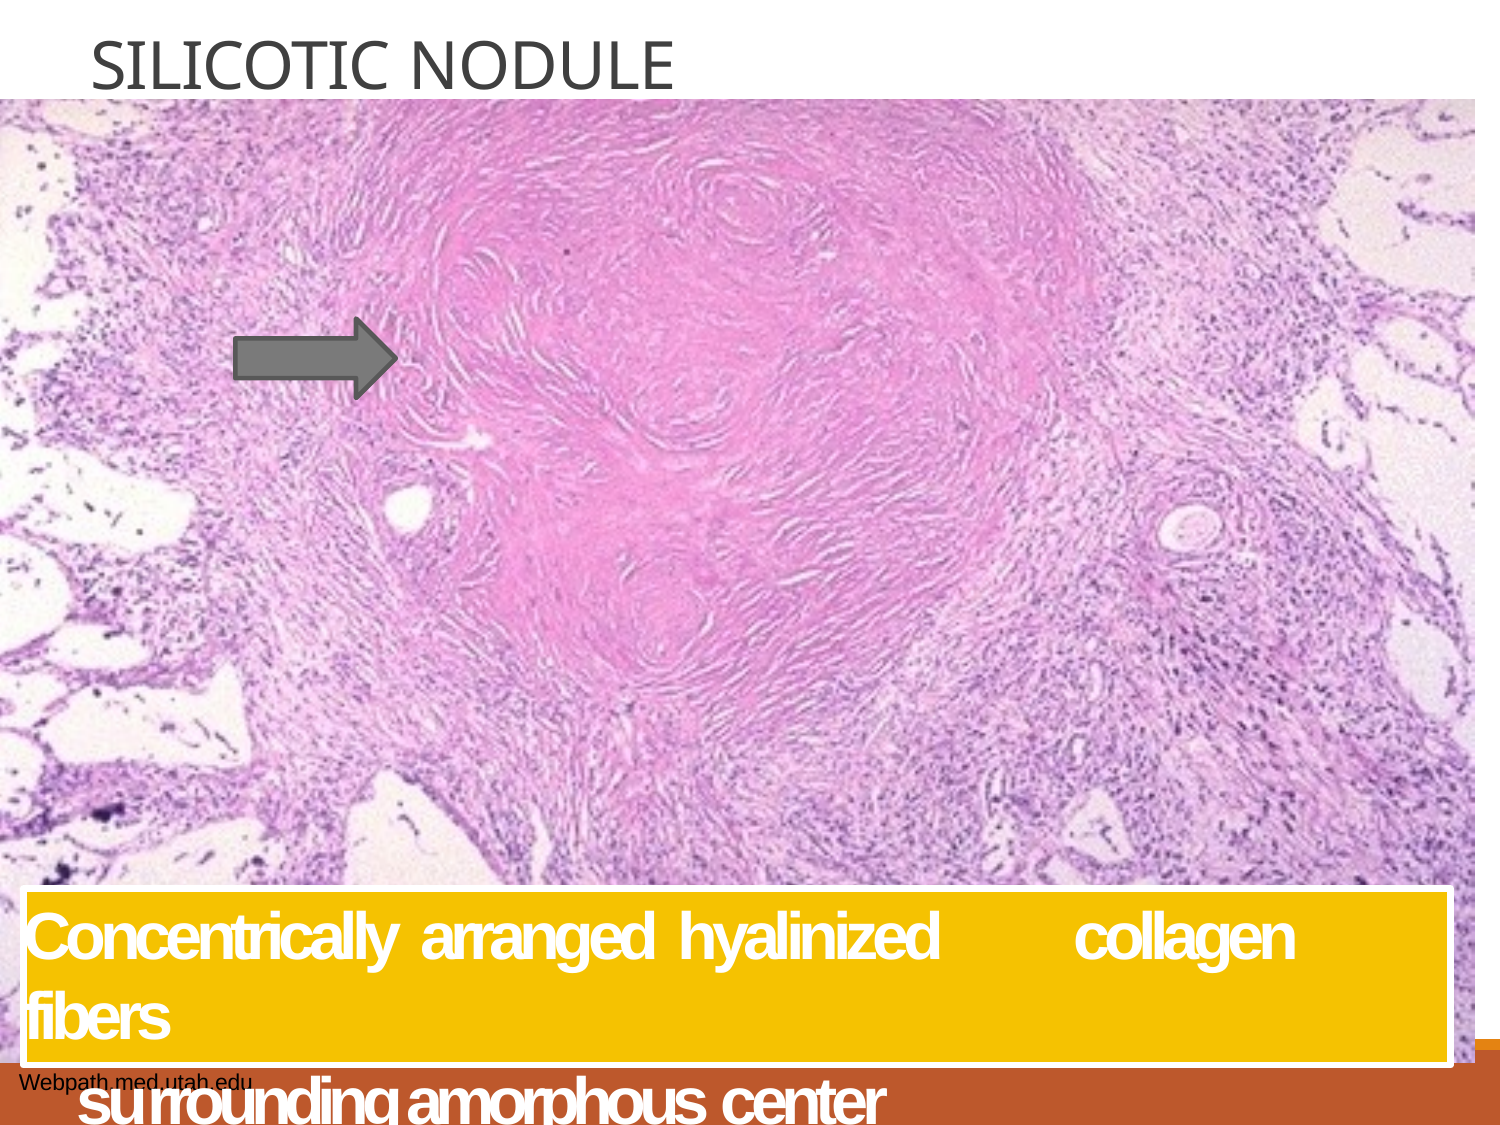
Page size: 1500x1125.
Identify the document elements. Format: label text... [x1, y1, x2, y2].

title SILICOTIC NODULE [87, 0, 783, 97]
text_box Concentrically arranged hyalinized collagen fibers surrounding amorphous center [23, 1079, 1451, 1125]
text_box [19, 315, 1455, 1070]
picture [0, 99, 1476, 1063]
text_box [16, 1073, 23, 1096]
